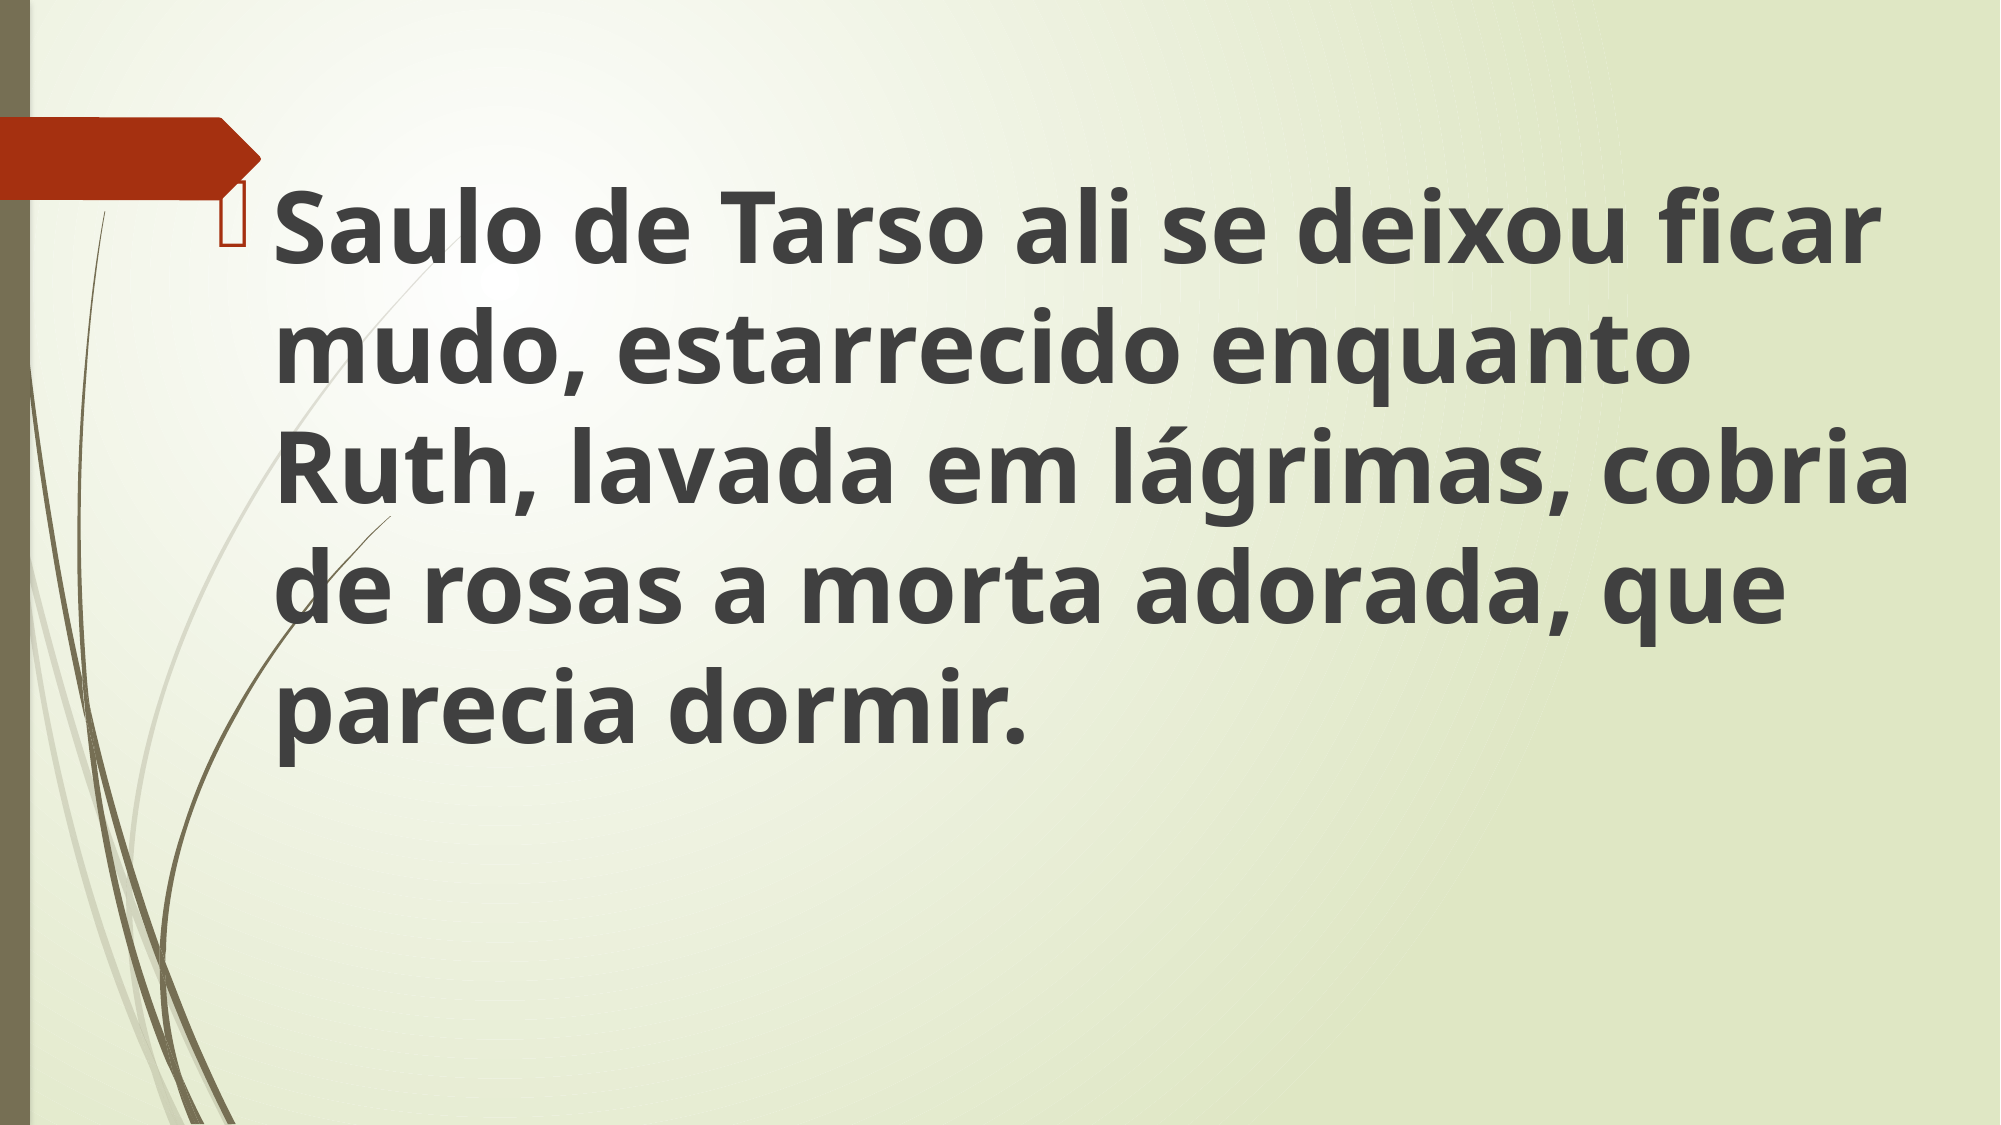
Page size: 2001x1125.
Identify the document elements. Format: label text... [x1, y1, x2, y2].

list Saulo de Tarso ali se deixou ficar mudo, estarrecido enquanto Ruth, lavada em lágrimas, cobria de rosas a morta adorada, que parecia dormir. [201, 0, 2000, 1125]
